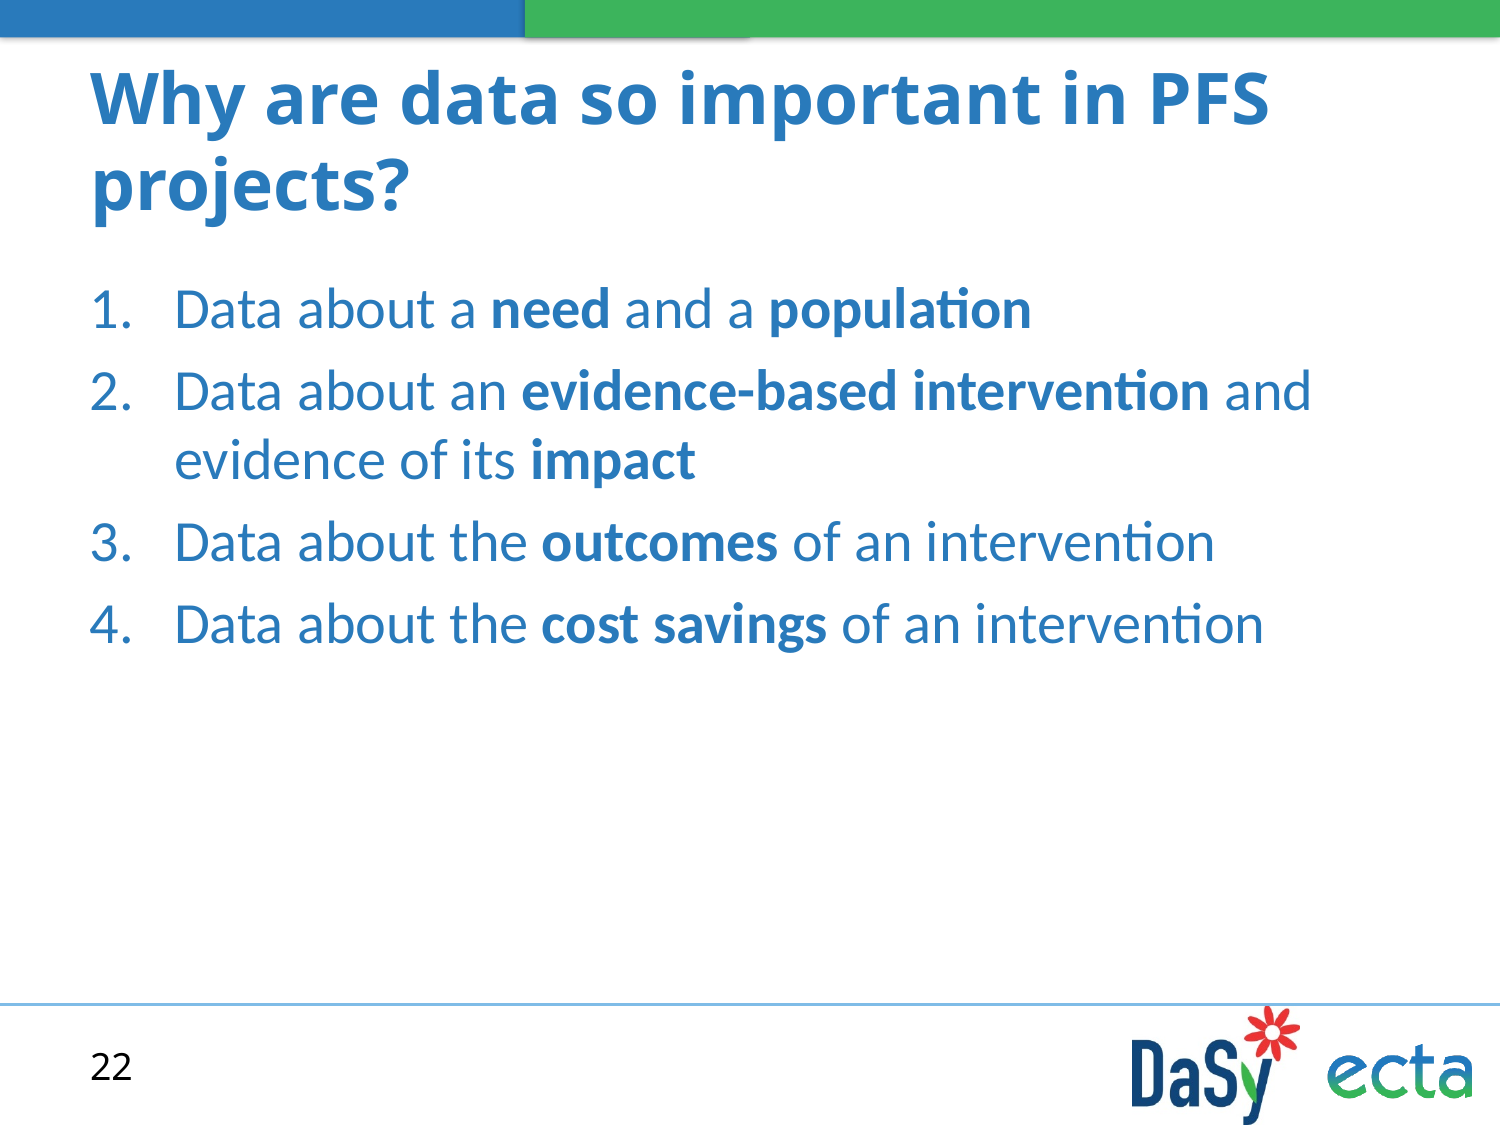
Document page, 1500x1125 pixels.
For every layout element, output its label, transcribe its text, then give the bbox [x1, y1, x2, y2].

slide_number 22 [75, 1038, 425, 1098]
list Data about a need and a population Data about an evidence-based intervention and evidence of its impact Data about the outcomes of an intervention Data about the cost savings of an intervention [75, 262, 1425, 925]
title Why are data so important in PFS projects? [74, 44, 1426, 234]
picture [1132, 1006, 1300, 1125]
picture [1312, 1037, 1487, 1105]
